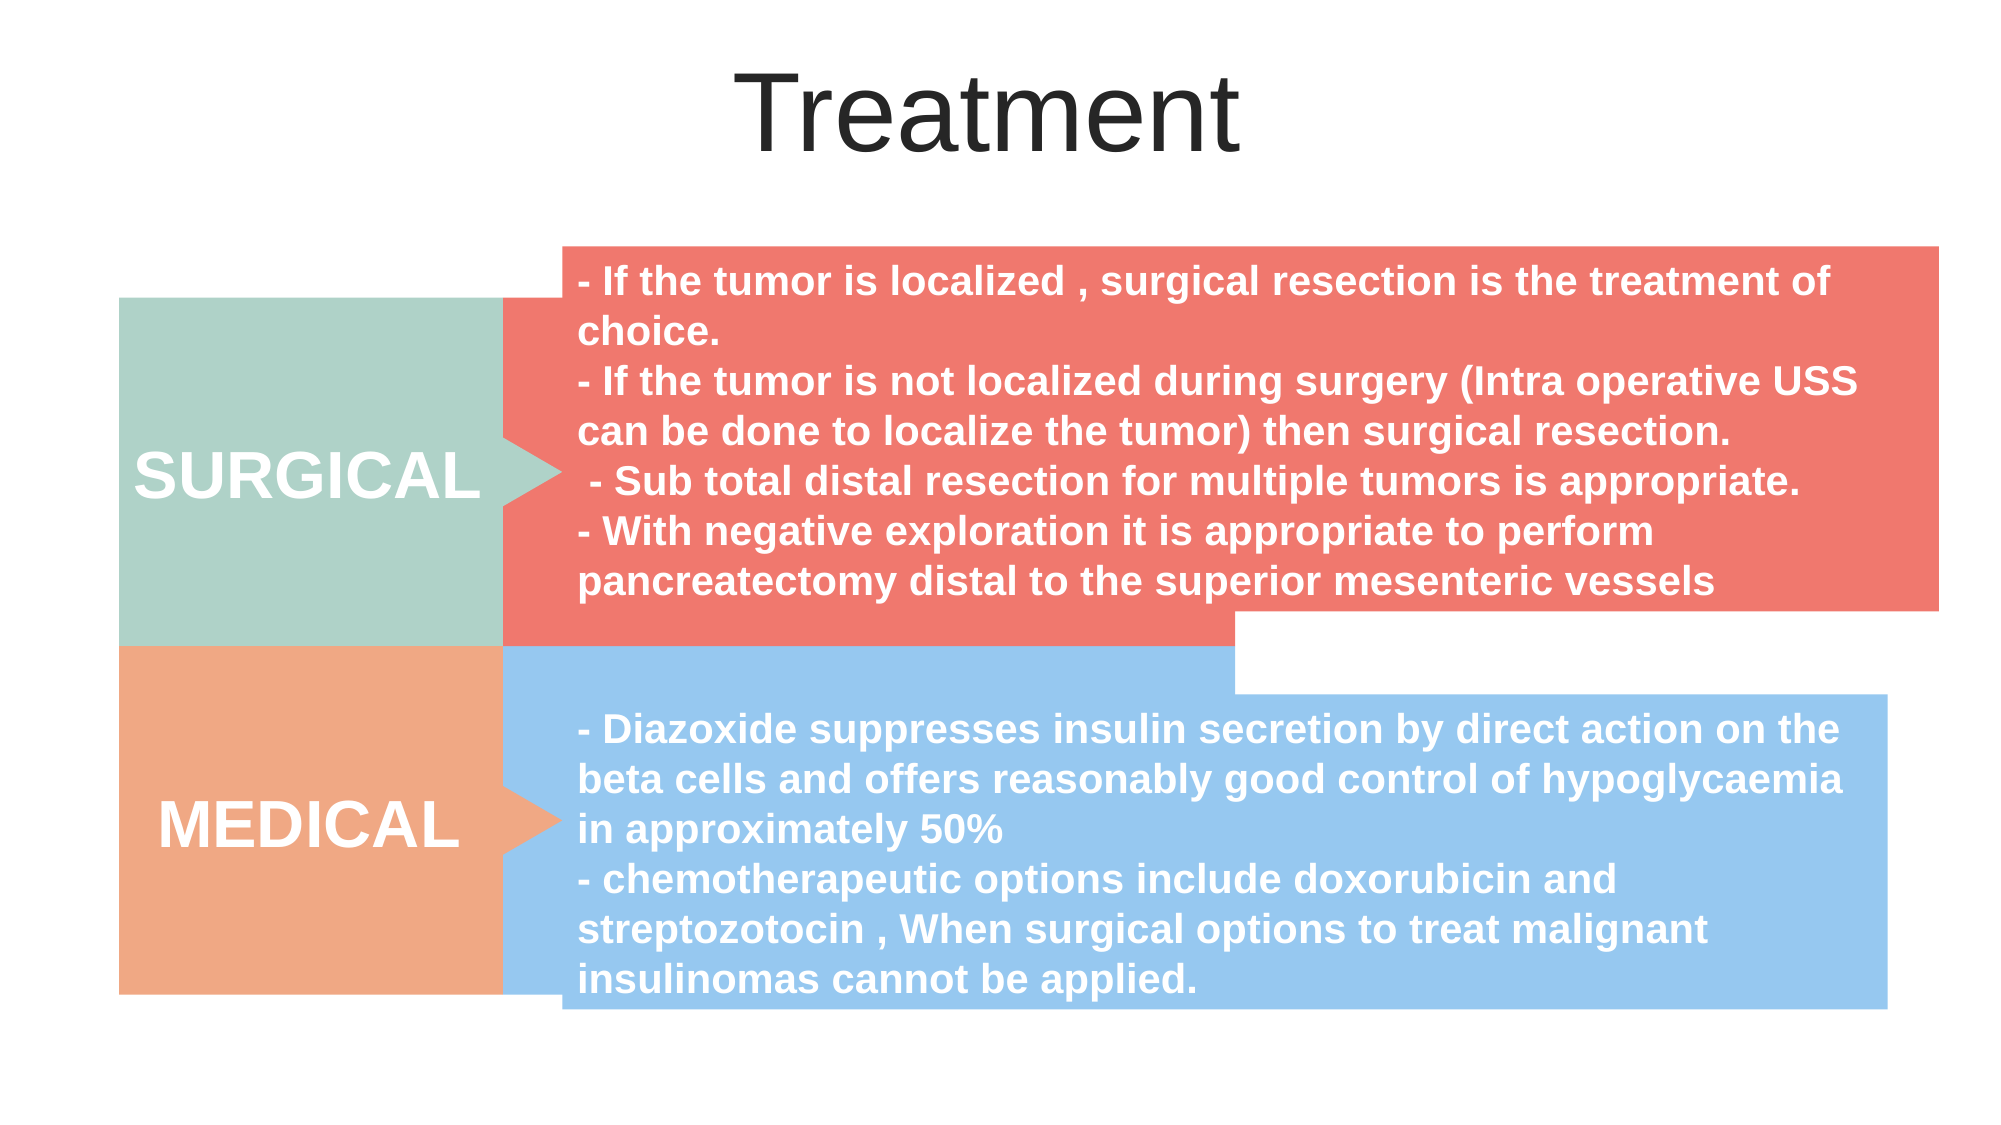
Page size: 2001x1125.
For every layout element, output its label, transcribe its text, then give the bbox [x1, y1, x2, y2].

text_box [118, 645, 562, 996]
text_box MEDICAL [119, 796, 497, 844]
text_box - Diazoxide suppresses insulin secretion by direct action on the beta cells and offers reasonably good control of hypoglycaemia in approximately 50% - chemotherapeutic options include doxorubicin and streptozotocin , When surgical options to treat malignant insulinomas cannot be applied. [562, 694, 1888, 1010]
list Treatment [53, 55, 1952, 175]
text_box [118, 296, 562, 645]
text_box SURGICAL [93, 448, 521, 496]
text_box - If the tumor is localized , surgical resection is the treatment of choice. - If the tumor is not localized during surgery (Intra operative USS can be done to localize the tumor) then surgical resection. - Sub total distal resection for multiple tumors is appropriate. - With negative exploration it is appropriate to perform pancreatectomy distal to the superior mesenteric vessels [562, 246, 1939, 612]
